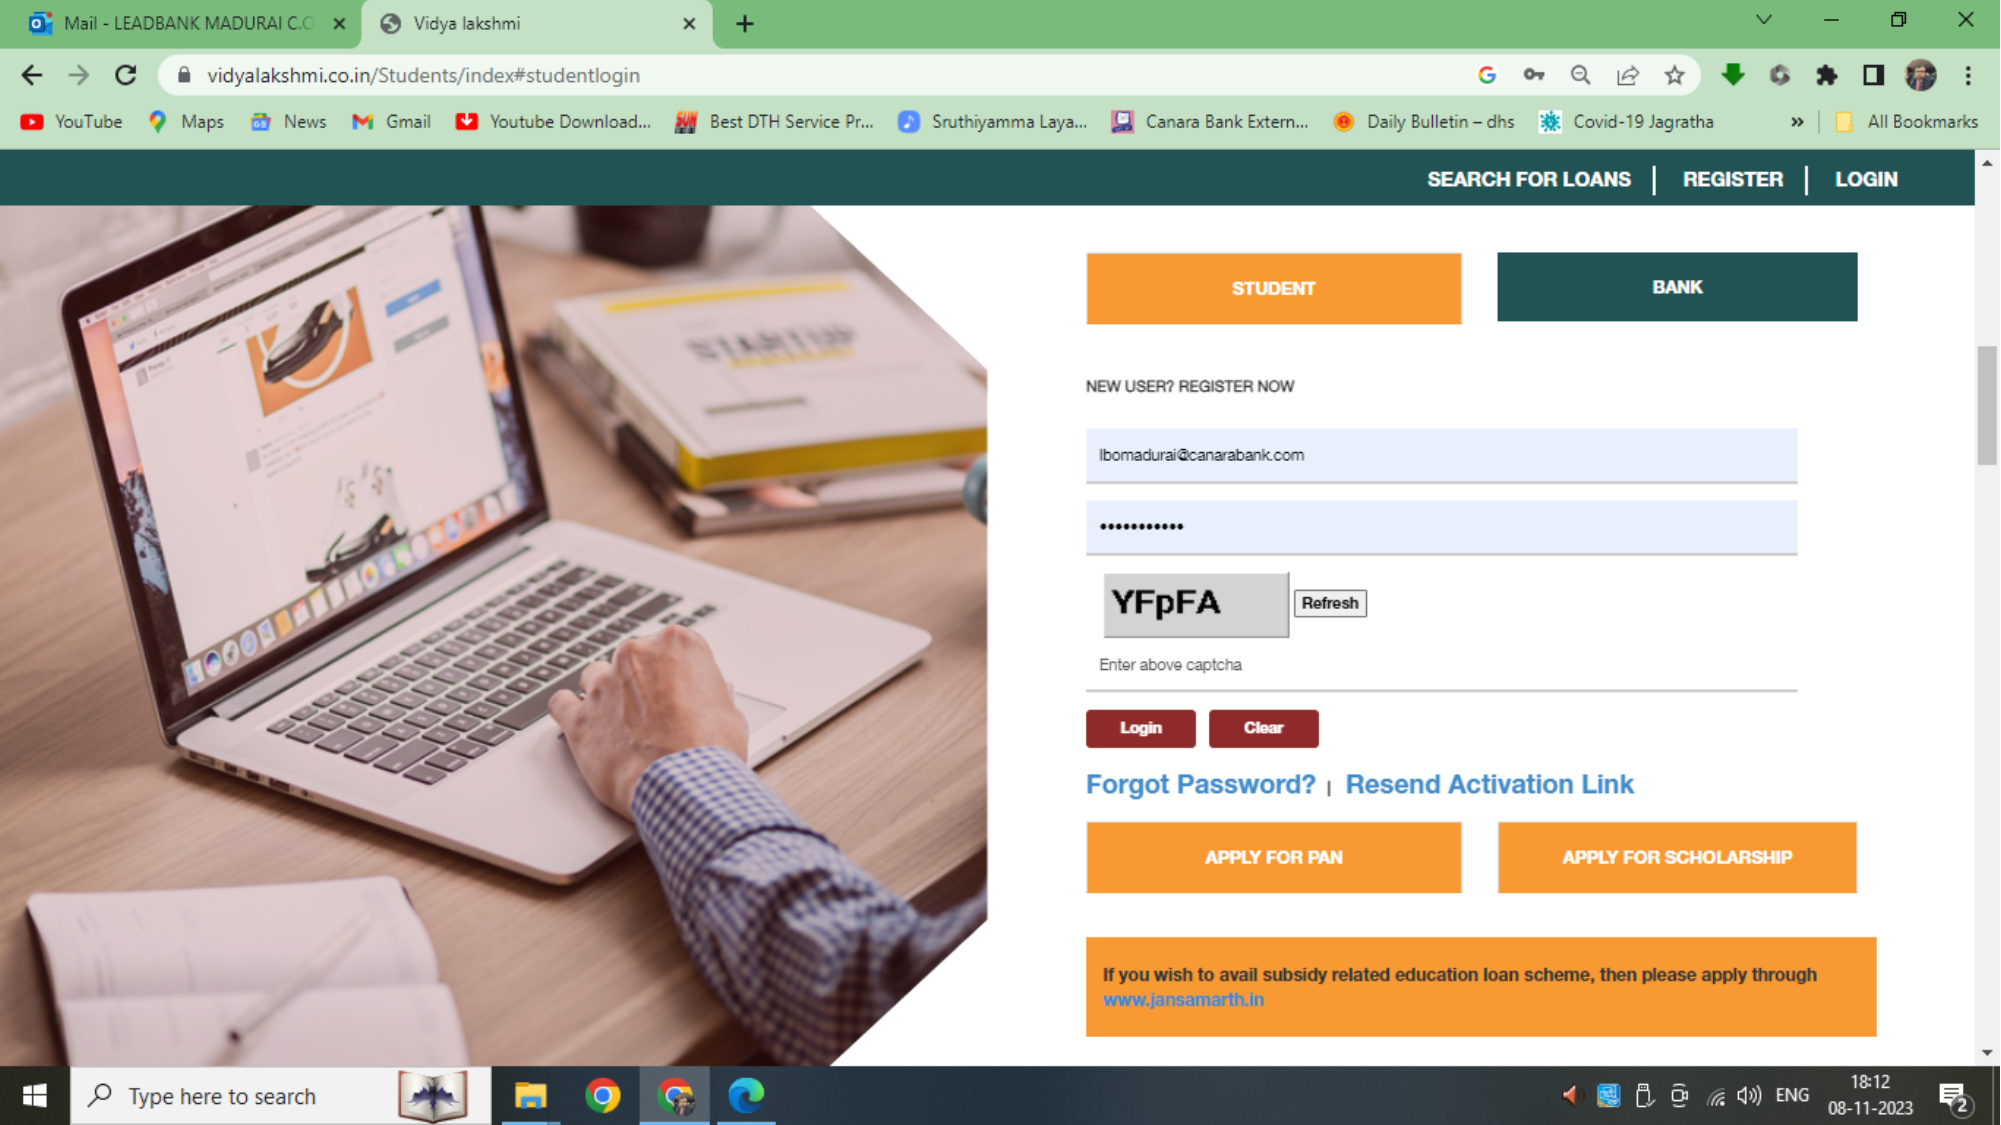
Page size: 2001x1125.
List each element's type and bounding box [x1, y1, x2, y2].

list [0, 0, 2000, 1125]
